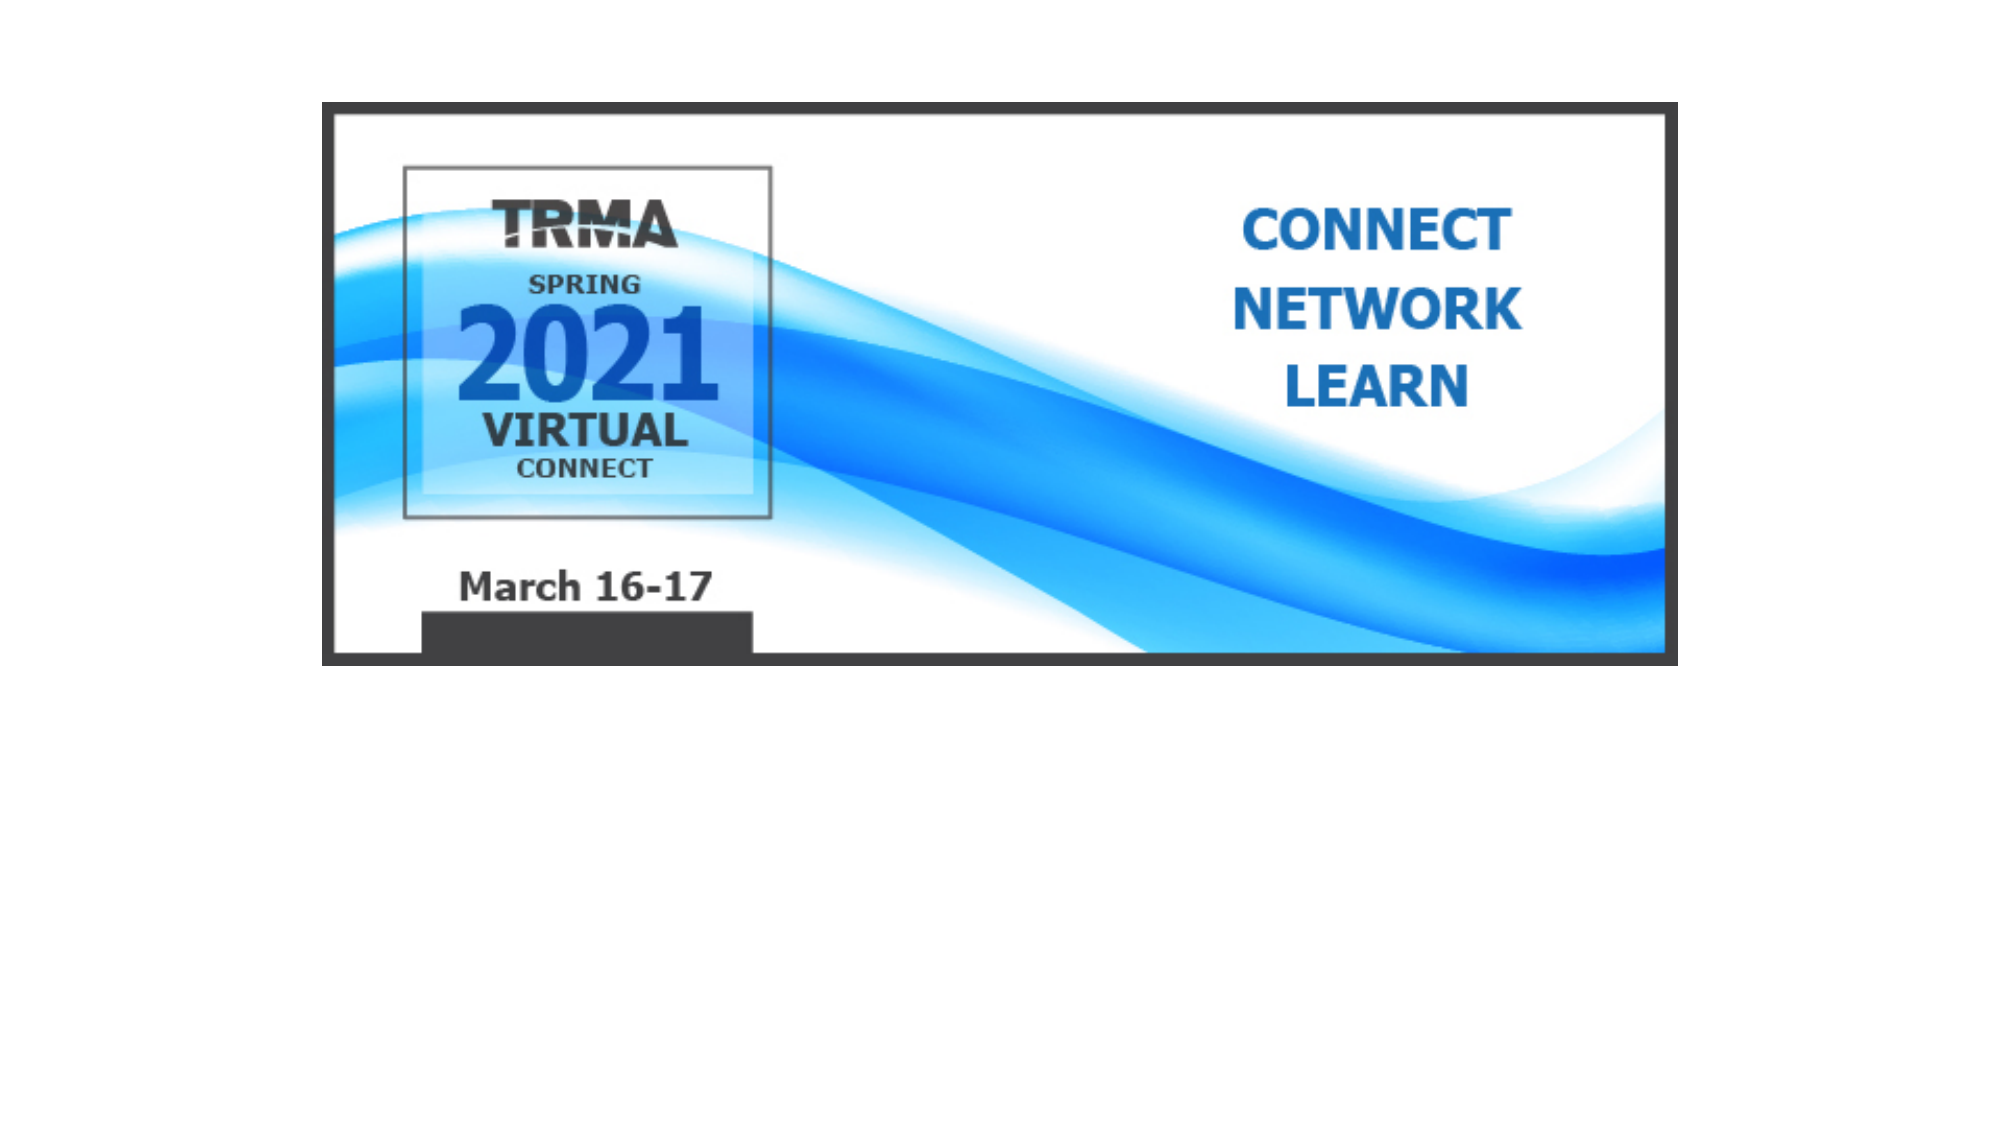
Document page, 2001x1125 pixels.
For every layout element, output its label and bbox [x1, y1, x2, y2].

picture [322, 102, 1678, 666]
